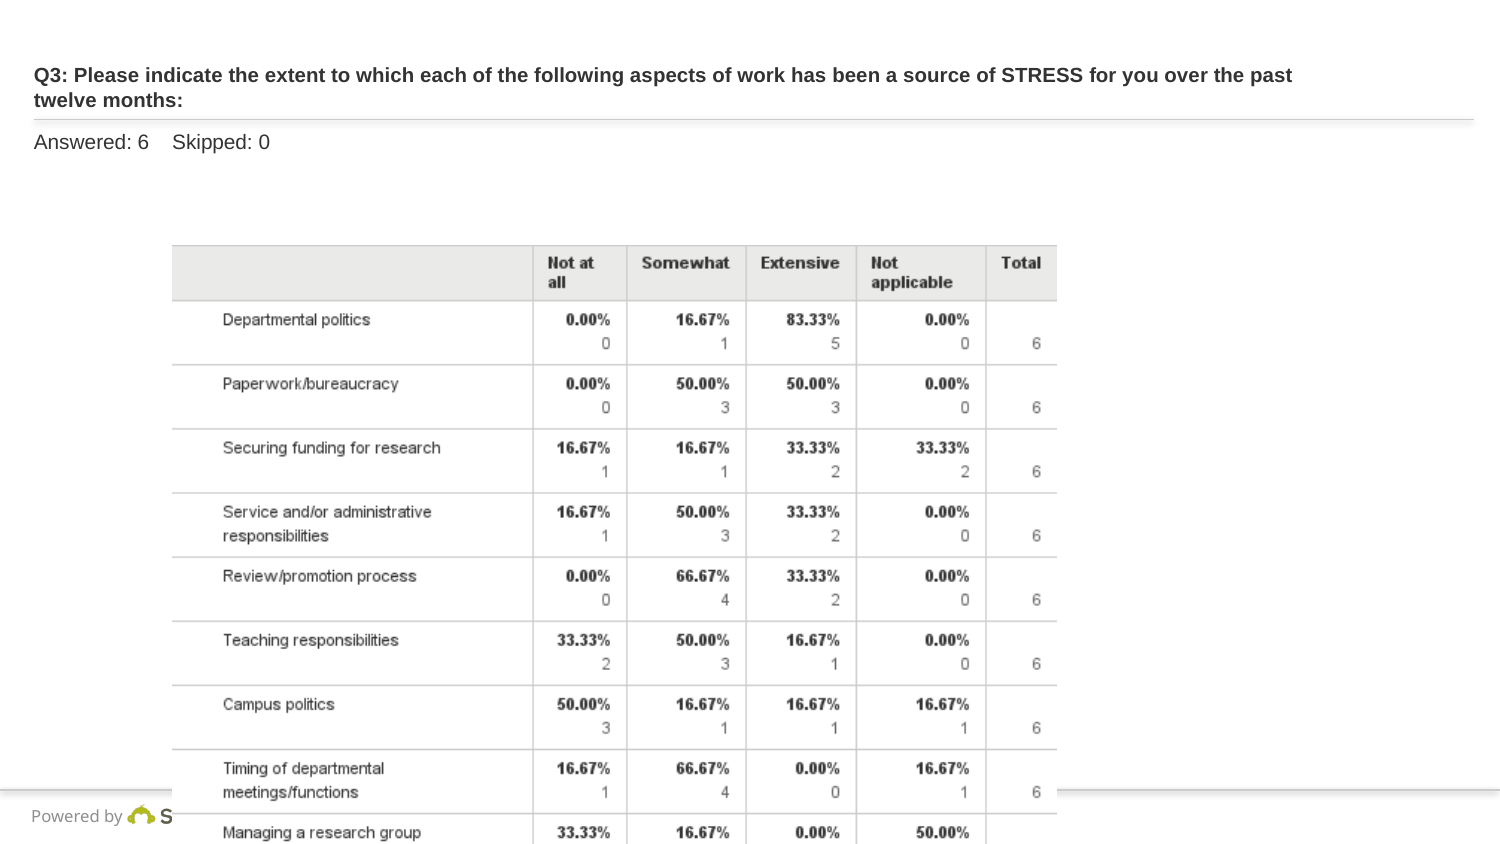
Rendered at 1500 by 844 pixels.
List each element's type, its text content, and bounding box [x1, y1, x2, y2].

picture [171, 245, 1057, 844]
list Answered: 6 Skipped: 0 [18, 120, 894, 162]
title Q3: Please indicate the extent to which each of the following aspects of work has been a source of STRESS for you over the past twelve months: [18, 54, 1369, 119]
